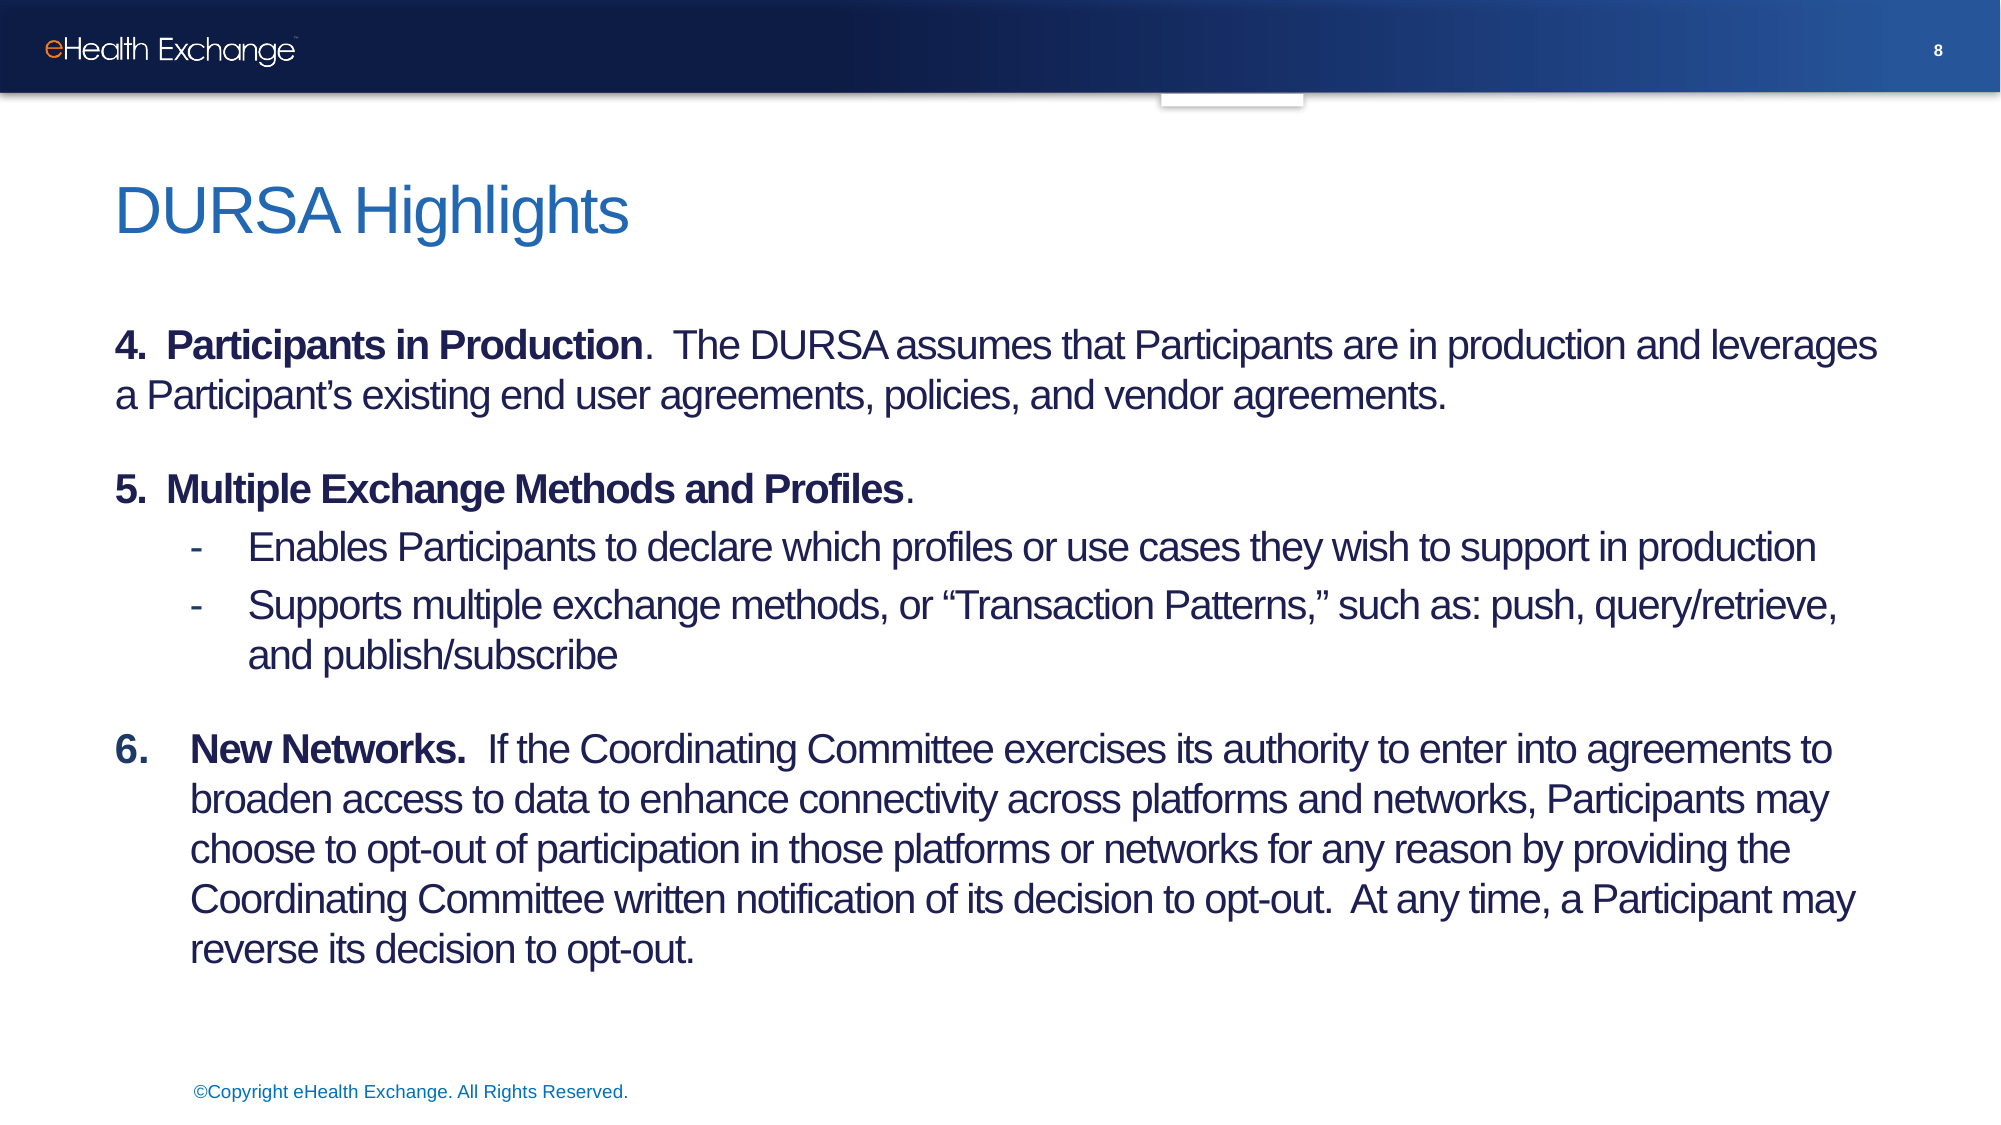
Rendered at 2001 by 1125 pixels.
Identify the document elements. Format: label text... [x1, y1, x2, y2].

slide_number 8 [1891, 32, 1958, 93]
picture [15, 21, 316, 82]
list 4. Participants in Production. The DURSA assumes that Participants are in production and leverages a Participant’s existing end user agreements, policies, and vendor agreements. 5. Multiple Exchange Methods and Profiles. Enables Participants to declare which profiles or use cases they wish to support in production Supports multiple exchange methods, or “Transaction Patterns,” such as: push, query/retrieve, and publish/subscribe New Networks. If the Coordinating Committee exercises its authority to enter into agreements to broaden access to data to enhance connectivity across platforms and networks, Participants may choose to opt-out of participation in those platforms or networks for any reason by providing the Coordinating Committee written notification of its decision to opt-out. At any time, a Participant may reverse its decision to opt-out. [99, 310, 1900, 1057]
footer ©Copyright eHealth Exchange. All Rights Reserved. [178, 1057, 978, 1125]
title DURSA Highlights [99, 159, 1900, 305]
